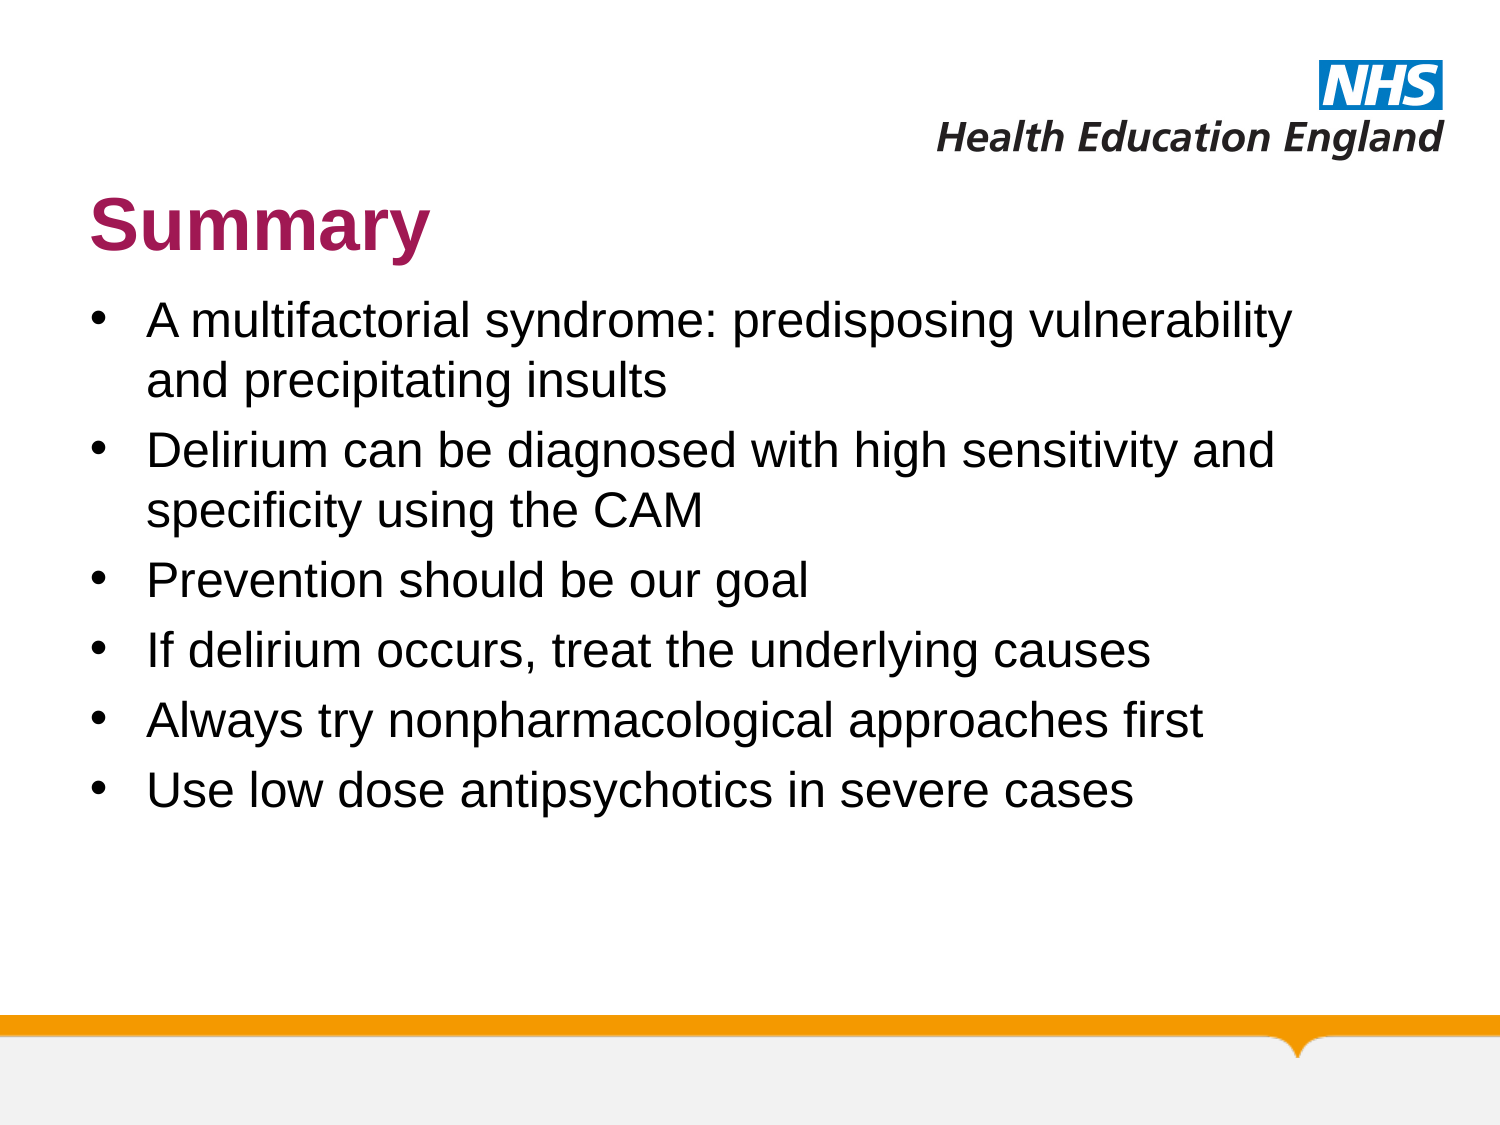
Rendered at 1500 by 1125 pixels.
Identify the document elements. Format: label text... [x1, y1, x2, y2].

picture [936, 59, 1445, 161]
list A multifactorial syndrome: predisposing vulnerability and precipitating insults Delirium can be diagnosed with high sensitivity and specificity using the CAM Prevention should be our goal If delirium occurs, treat the underlying causes Always try nonpharmacological approaches first Use low dose antipsychotics in severe cases [75, 279, 1361, 1018]
title Summary [75, 168, 1361, 279]
